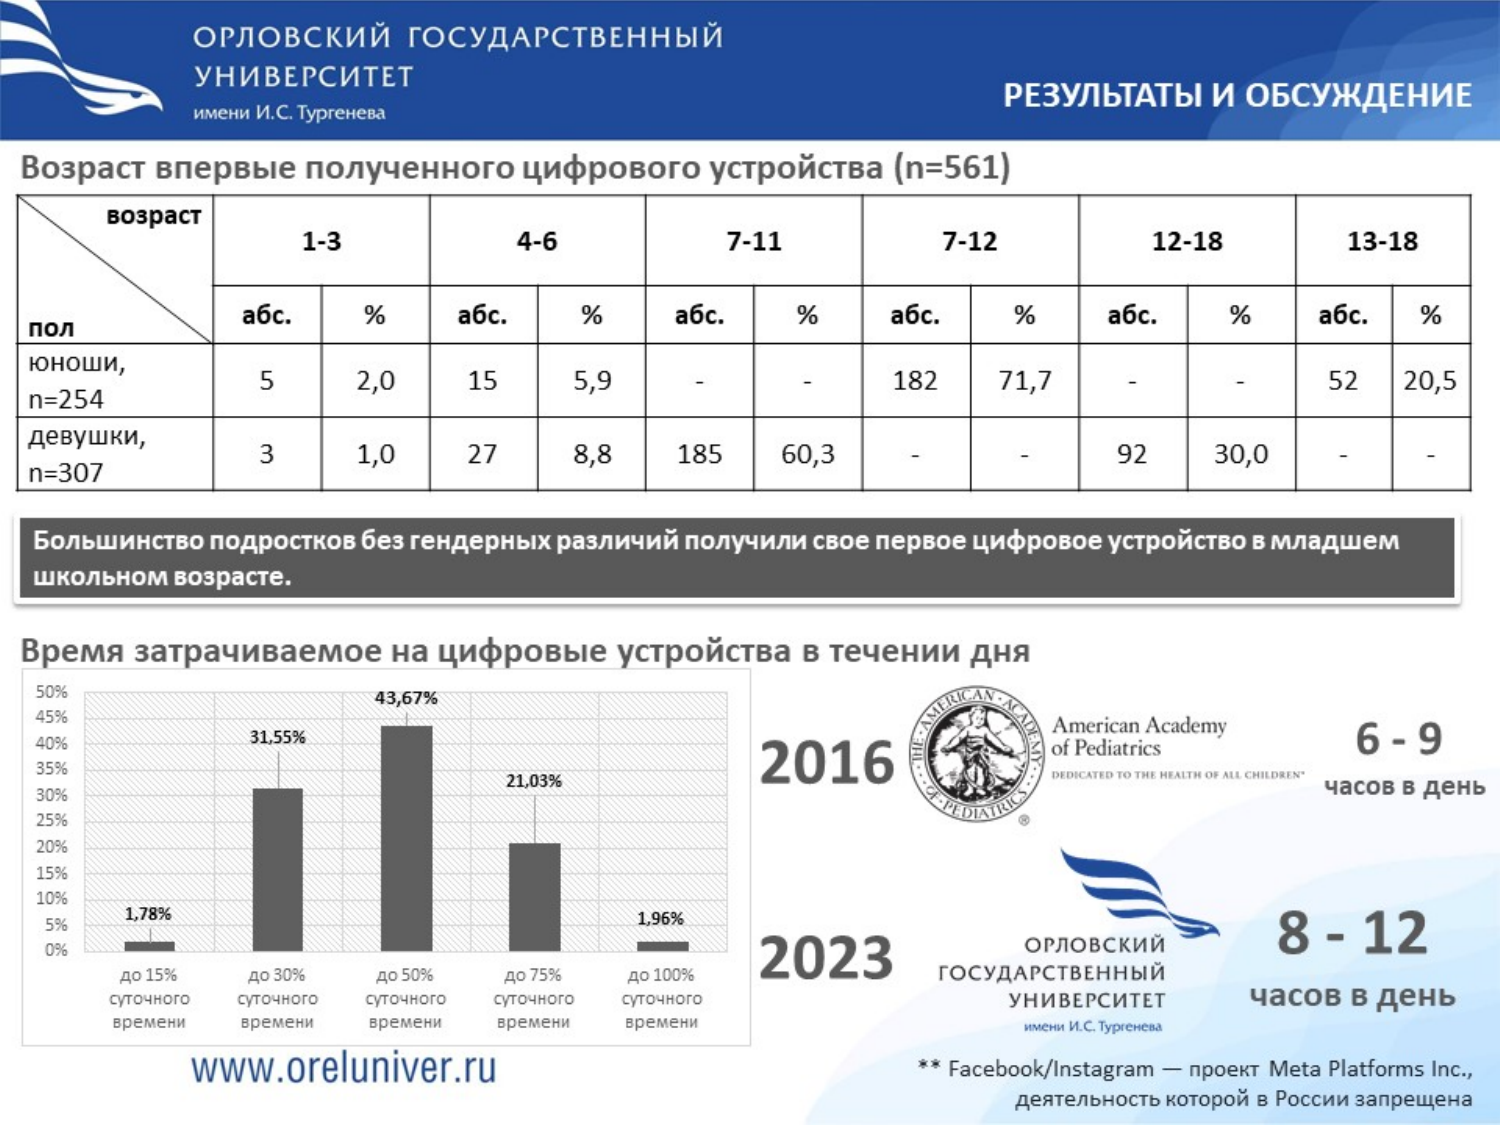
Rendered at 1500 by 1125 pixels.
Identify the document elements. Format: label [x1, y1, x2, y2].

list [0, 0, 1500, 1125]
